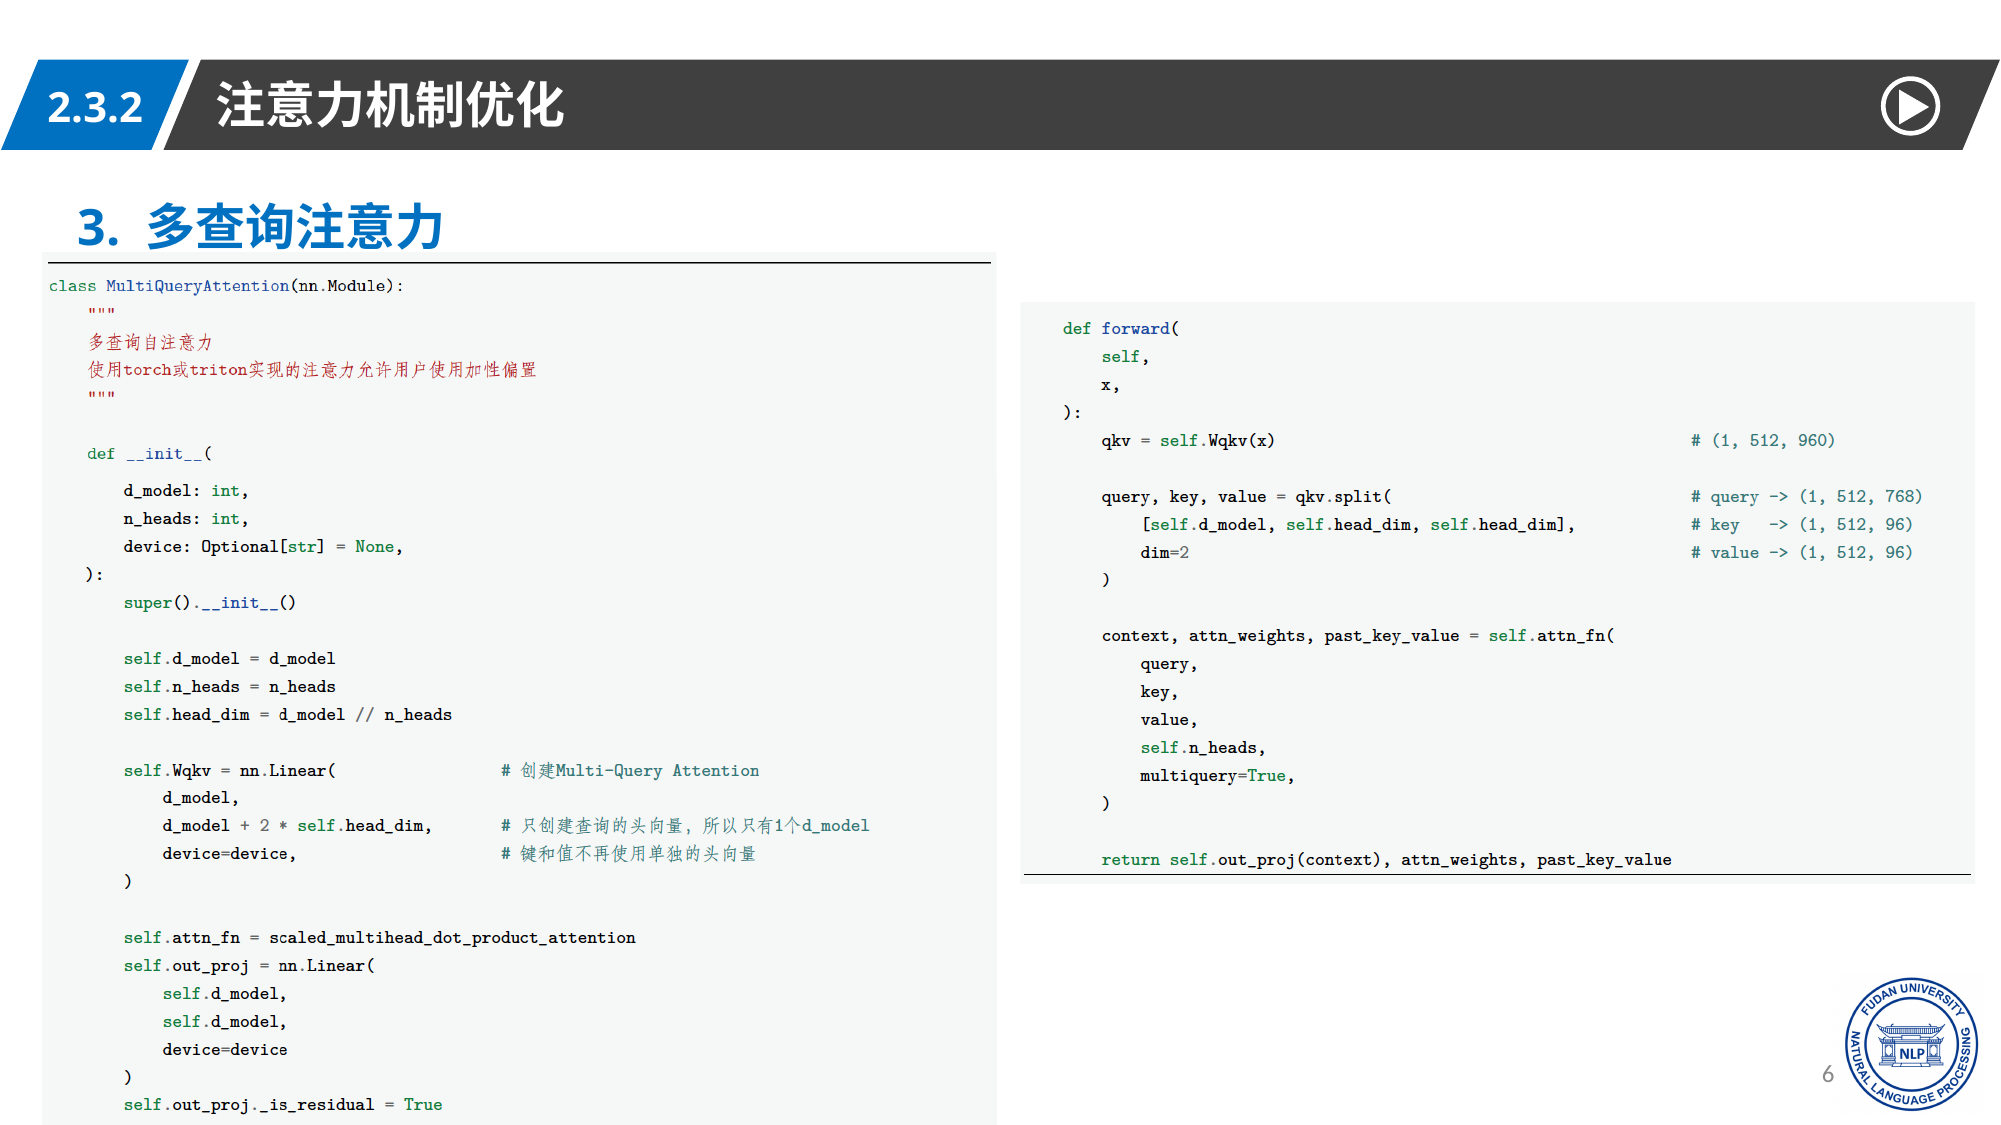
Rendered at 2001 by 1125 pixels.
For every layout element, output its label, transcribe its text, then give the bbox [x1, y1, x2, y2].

text_box 注意力机制优化 [200, 66, 581, 142]
text_box 2.3.2 [26, 73, 164, 138]
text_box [1883, 78, 1939, 134]
picture [1834, 972, 1985, 1117]
text_box [32, 59, 189, 120]
text_box 3. 多查询注意力 [62, 173, 1900, 263]
picture [41, 252, 998, 1125]
text_box [1, 89, 157, 150]
picture [1020, 302, 1976, 884]
text_box [163, 59, 2000, 150]
slide_number 64 [1412, 1042, 1863, 1103]
